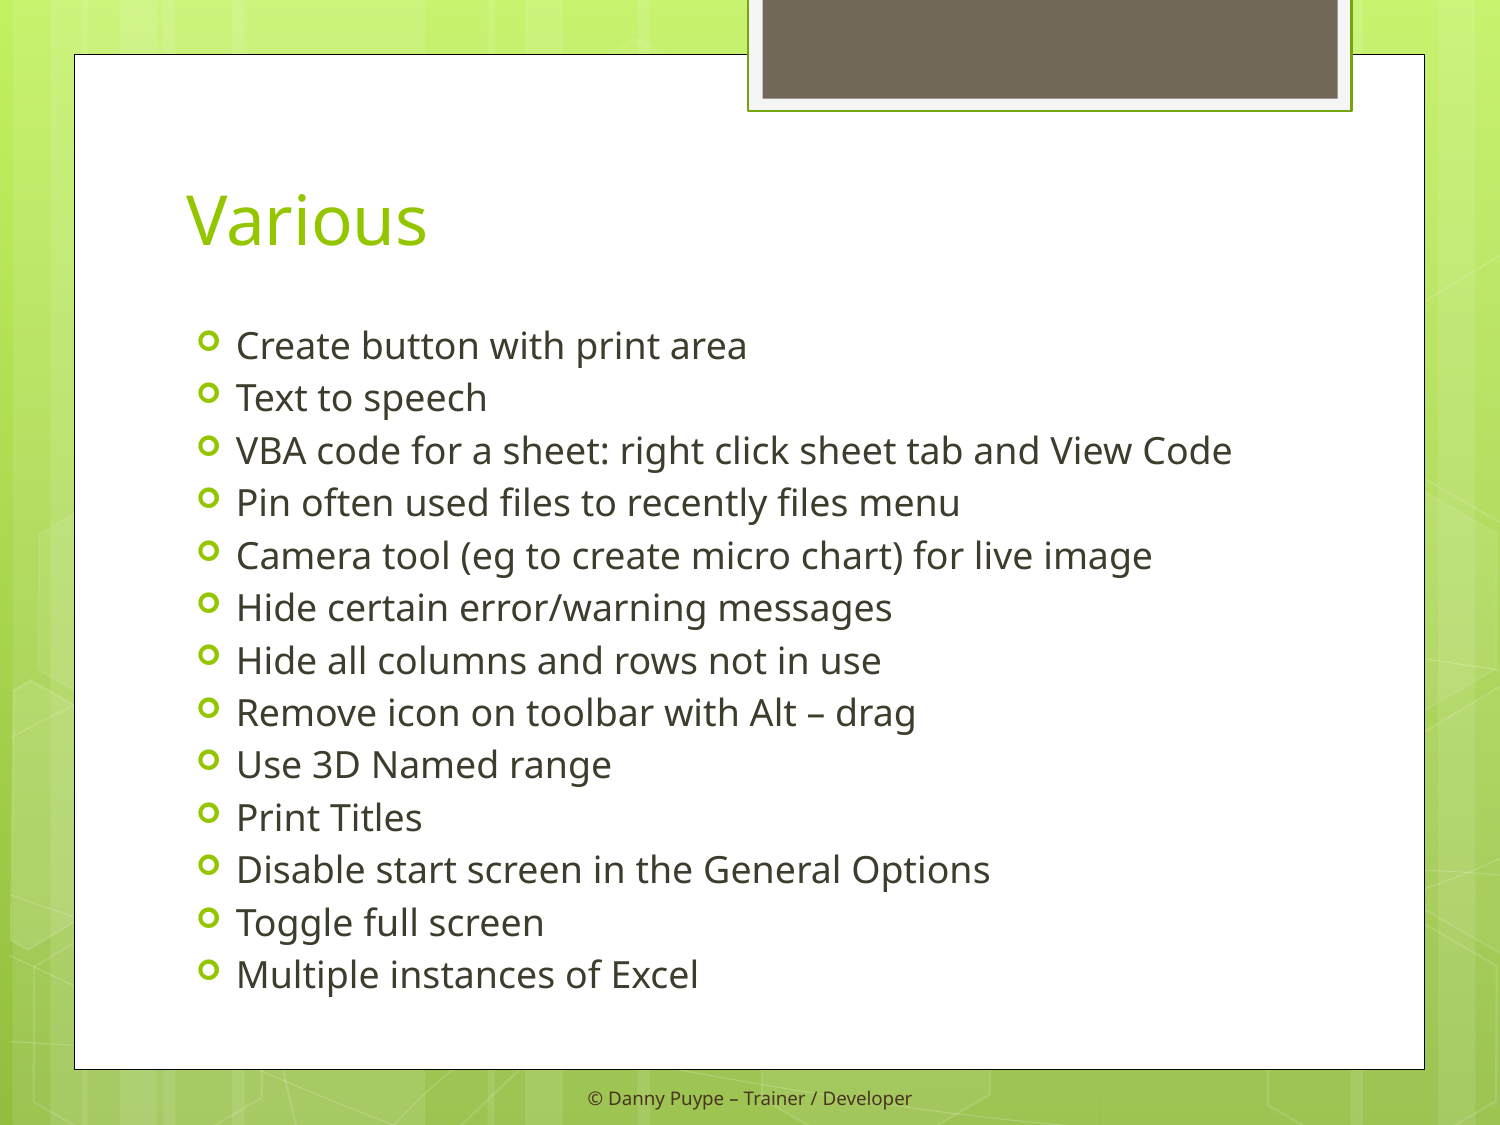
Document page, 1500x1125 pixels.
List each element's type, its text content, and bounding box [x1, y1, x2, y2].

list Create button with print area Text to speech VBA code for a sheet: right click sheet tab and View Code Pin often used files to recently files menu Camera tool (eg to create micro chart) for live image Hide certain error/warning messages Hide all columns and rows not in use Remove icon on toolbar with Alt – drag Use 3D Named range Print Titles Disable start screen in the General Options Toggle full screen Multiple instances of Excel [171, 314, 1353, 1012]
title Various [171, 168, 1377, 268]
